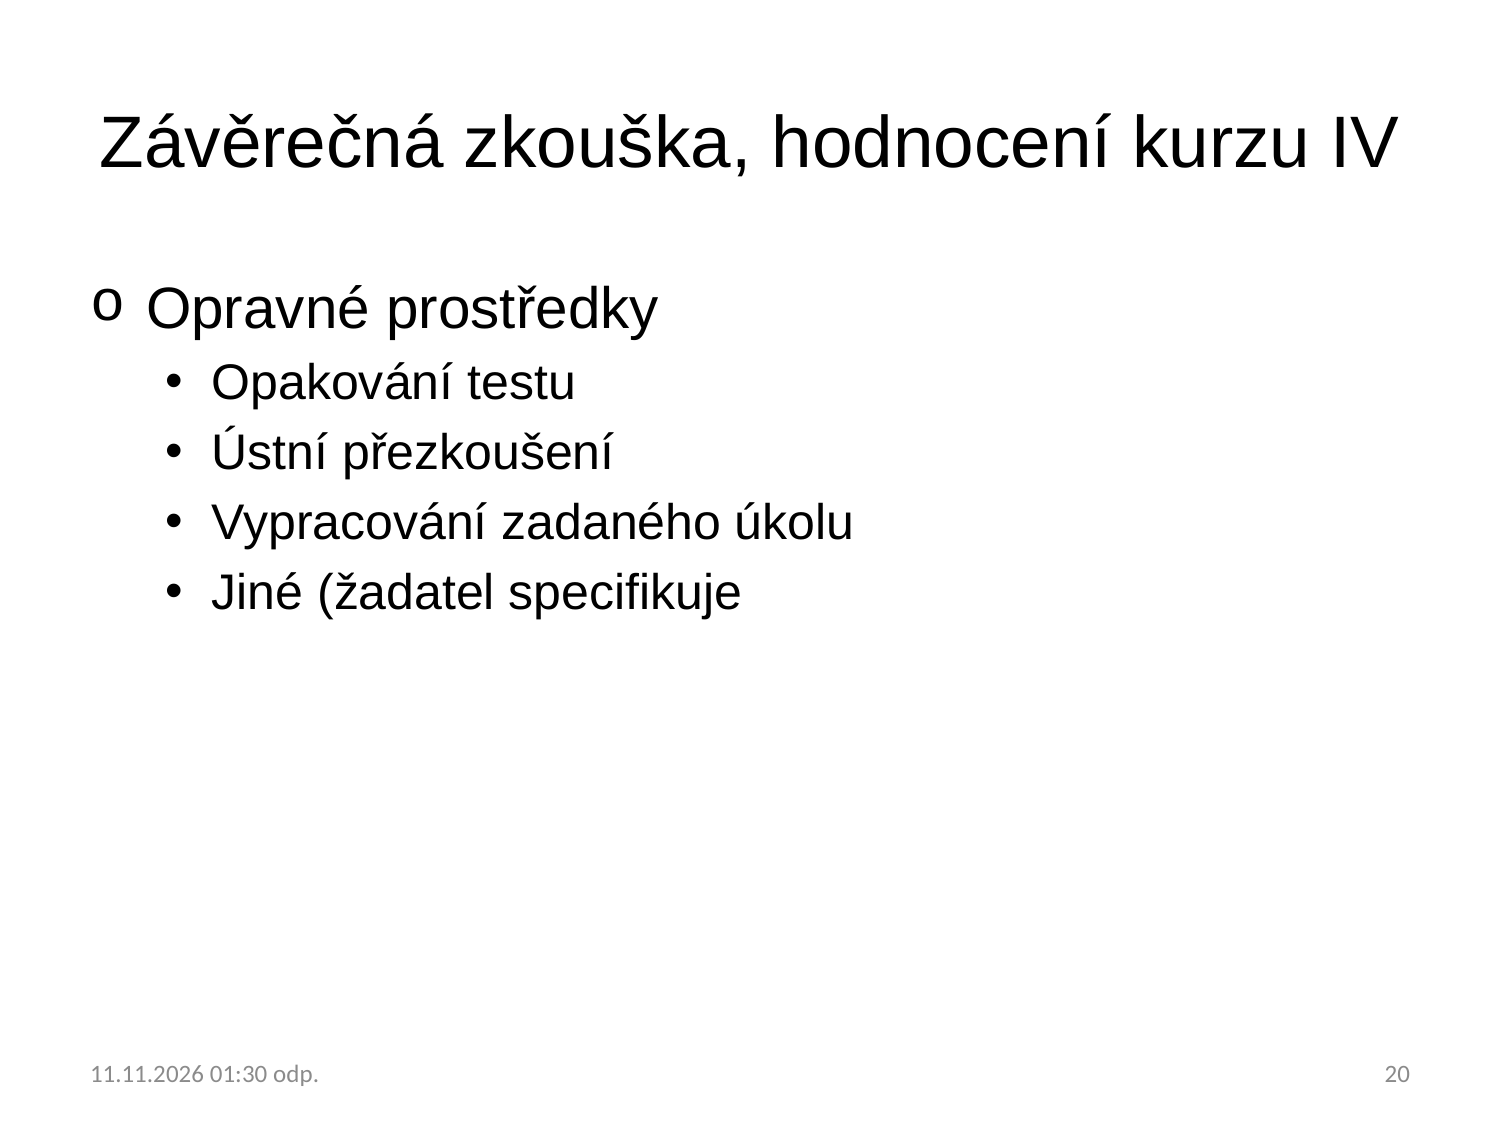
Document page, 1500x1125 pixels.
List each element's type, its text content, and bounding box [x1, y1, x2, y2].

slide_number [75, 1042, 425, 1103]
title Závěrečná zkouška, hodnocení kurzu IV [75, 45, 1425, 233]
slide_number 20 [1074, 1042, 1425, 1103]
list Opravné prostředky Opakování testu Ústní přezkoušení Vypracování zadaného úkolu Jiné (žadatel specifikuje [75, 262, 1447, 1005]
